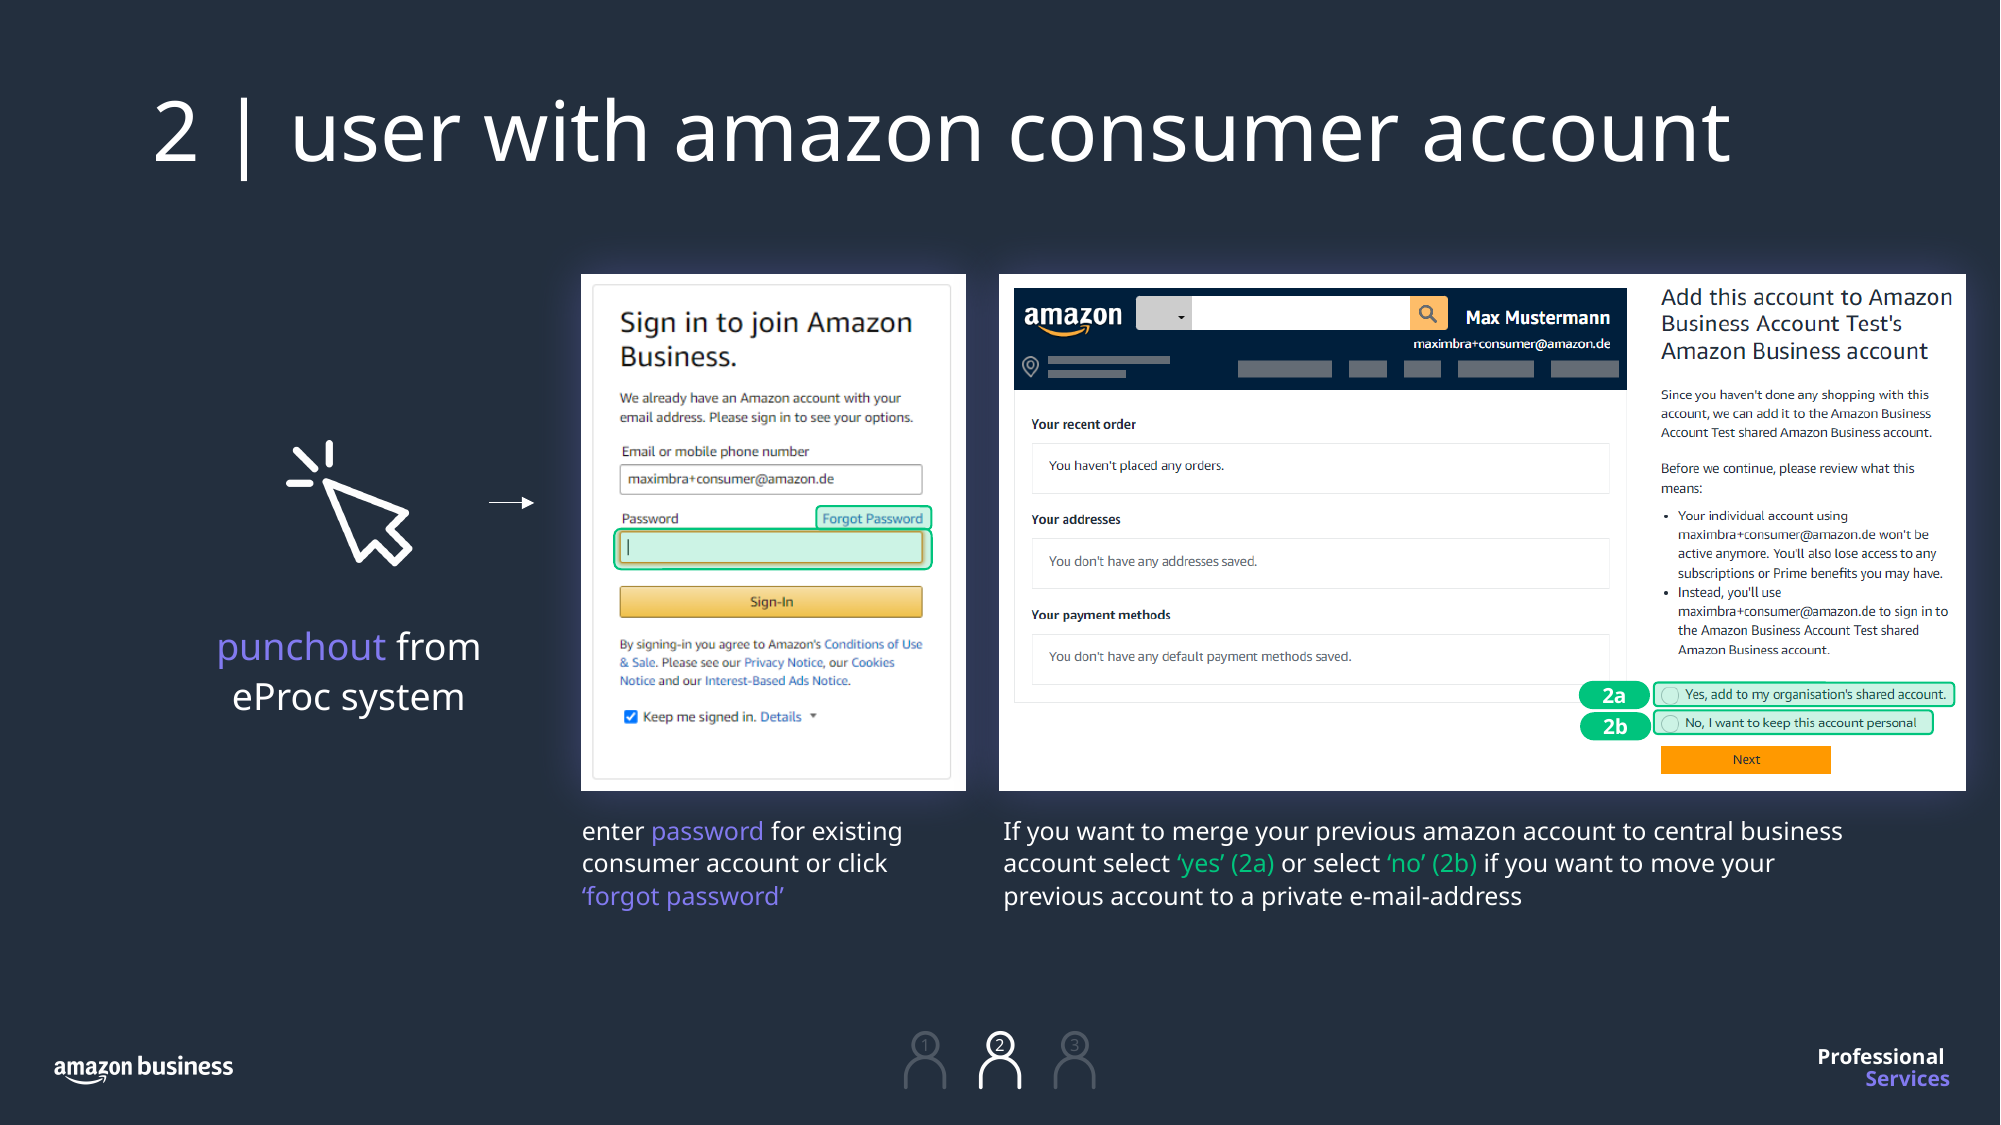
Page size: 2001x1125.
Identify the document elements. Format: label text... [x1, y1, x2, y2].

text_box enter password for existing consumer account or click ‘forgot password’ [581, 819, 966, 904]
text_box If you want to merge your previous amazon account to central business account select ‘yes’ (2a) or select ‘no’ (2b) if you want to move your previous account to a private e-mail-address [1003, 819, 1861, 904]
text_box [1043, 1014, 1135, 1115]
picture [999, 274, 1966, 791]
text_box punchout from eProc system [185, 618, 513, 724]
text_box Professional Services [1791, 1036, 1965, 1101]
picture [35, 1036, 249, 1101]
text_box [871, 1014, 963, 1115]
picture [260, 414, 438, 592]
picture [581, 274, 966, 791]
text_box 2 | user with amazon consumer account [137, 82, 1919, 300]
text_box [880, 1014, 1119, 1104]
